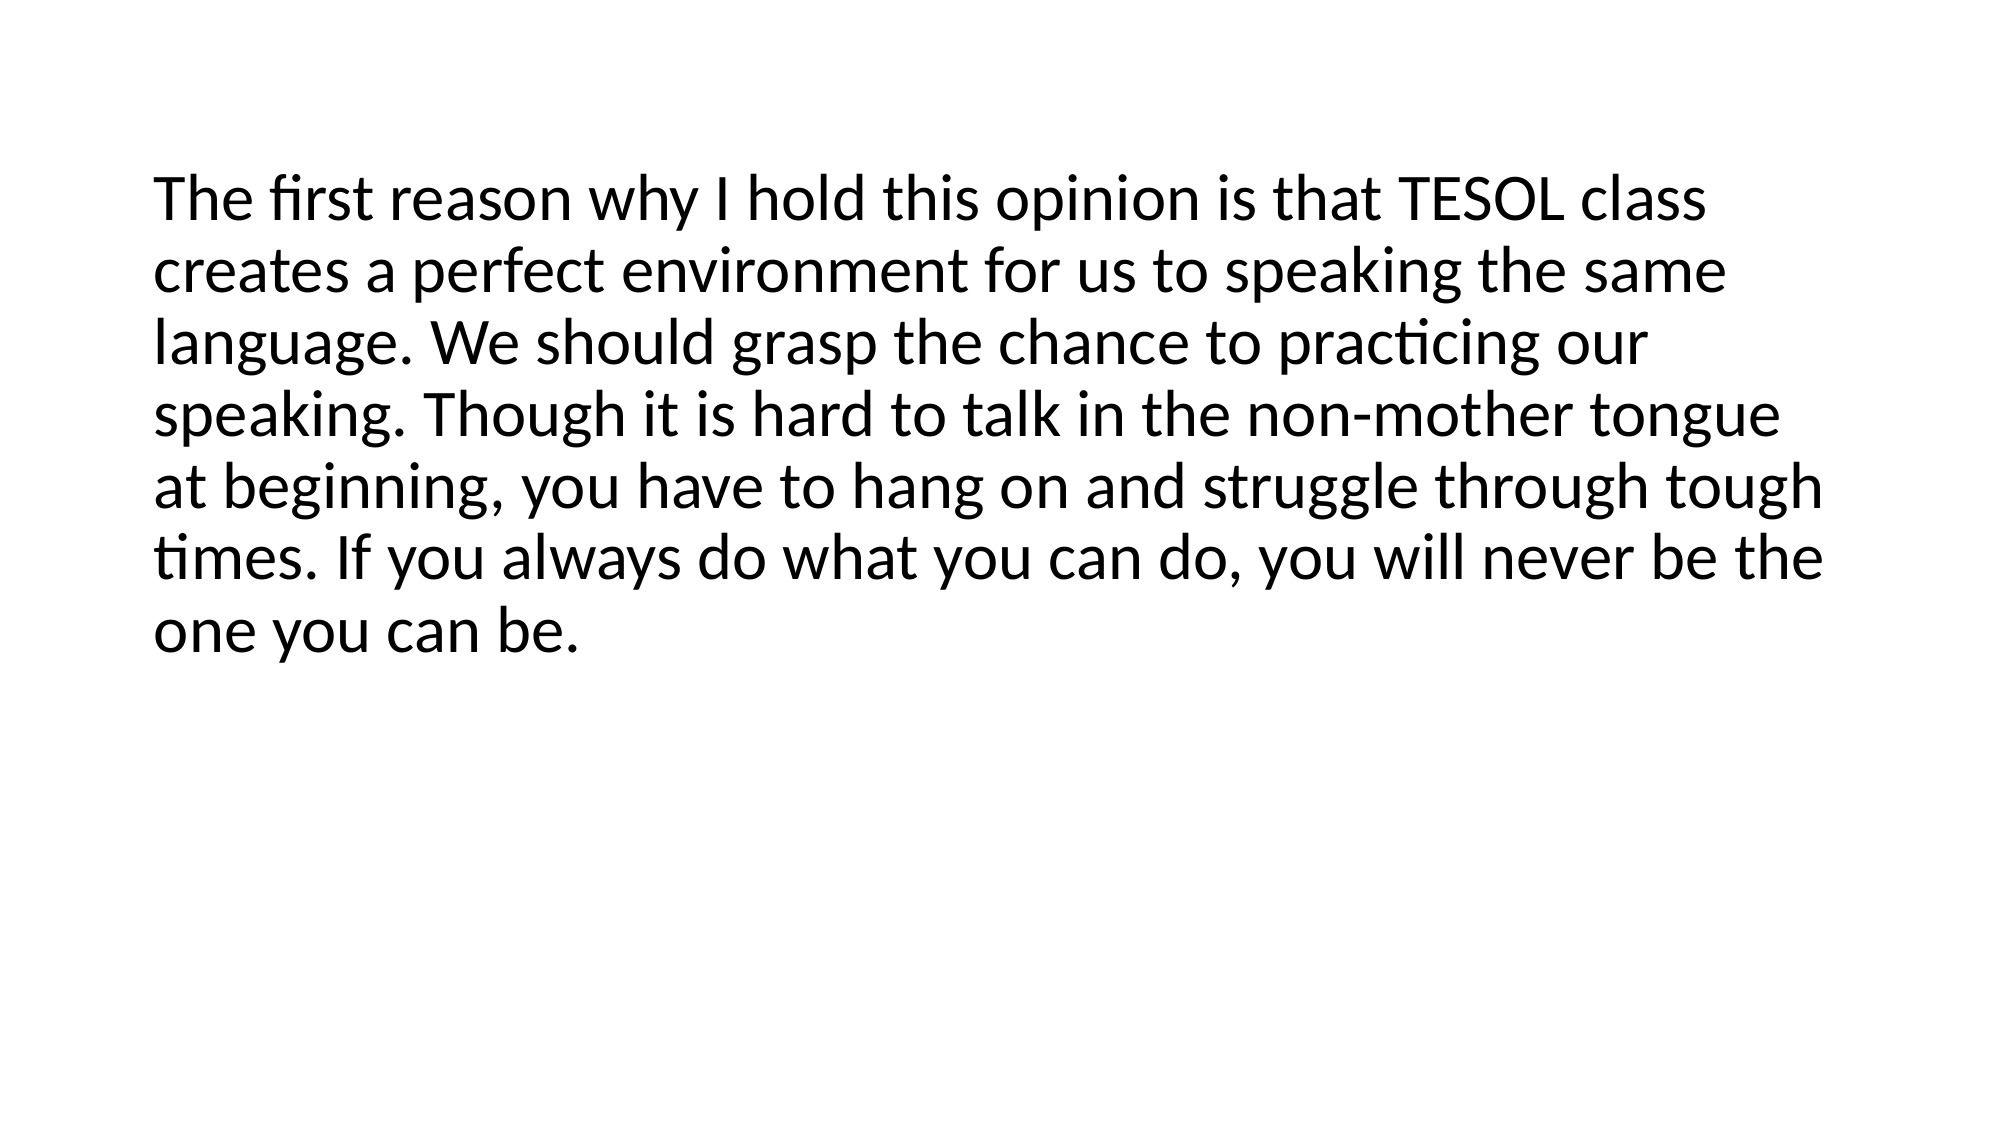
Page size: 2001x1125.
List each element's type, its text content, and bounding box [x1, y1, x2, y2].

list The first reason why I hold this opinion is that TESOL class creates a perfect environment for us to speaking the same language. We should grasp the chance to practicing our speaking. Though it is hard to talk in the non-mother tongue at beginning, you have to hang on and struggle through tough times. If you always do what you can do, you will never be the one you can be. [138, 155, 1864, 870]
